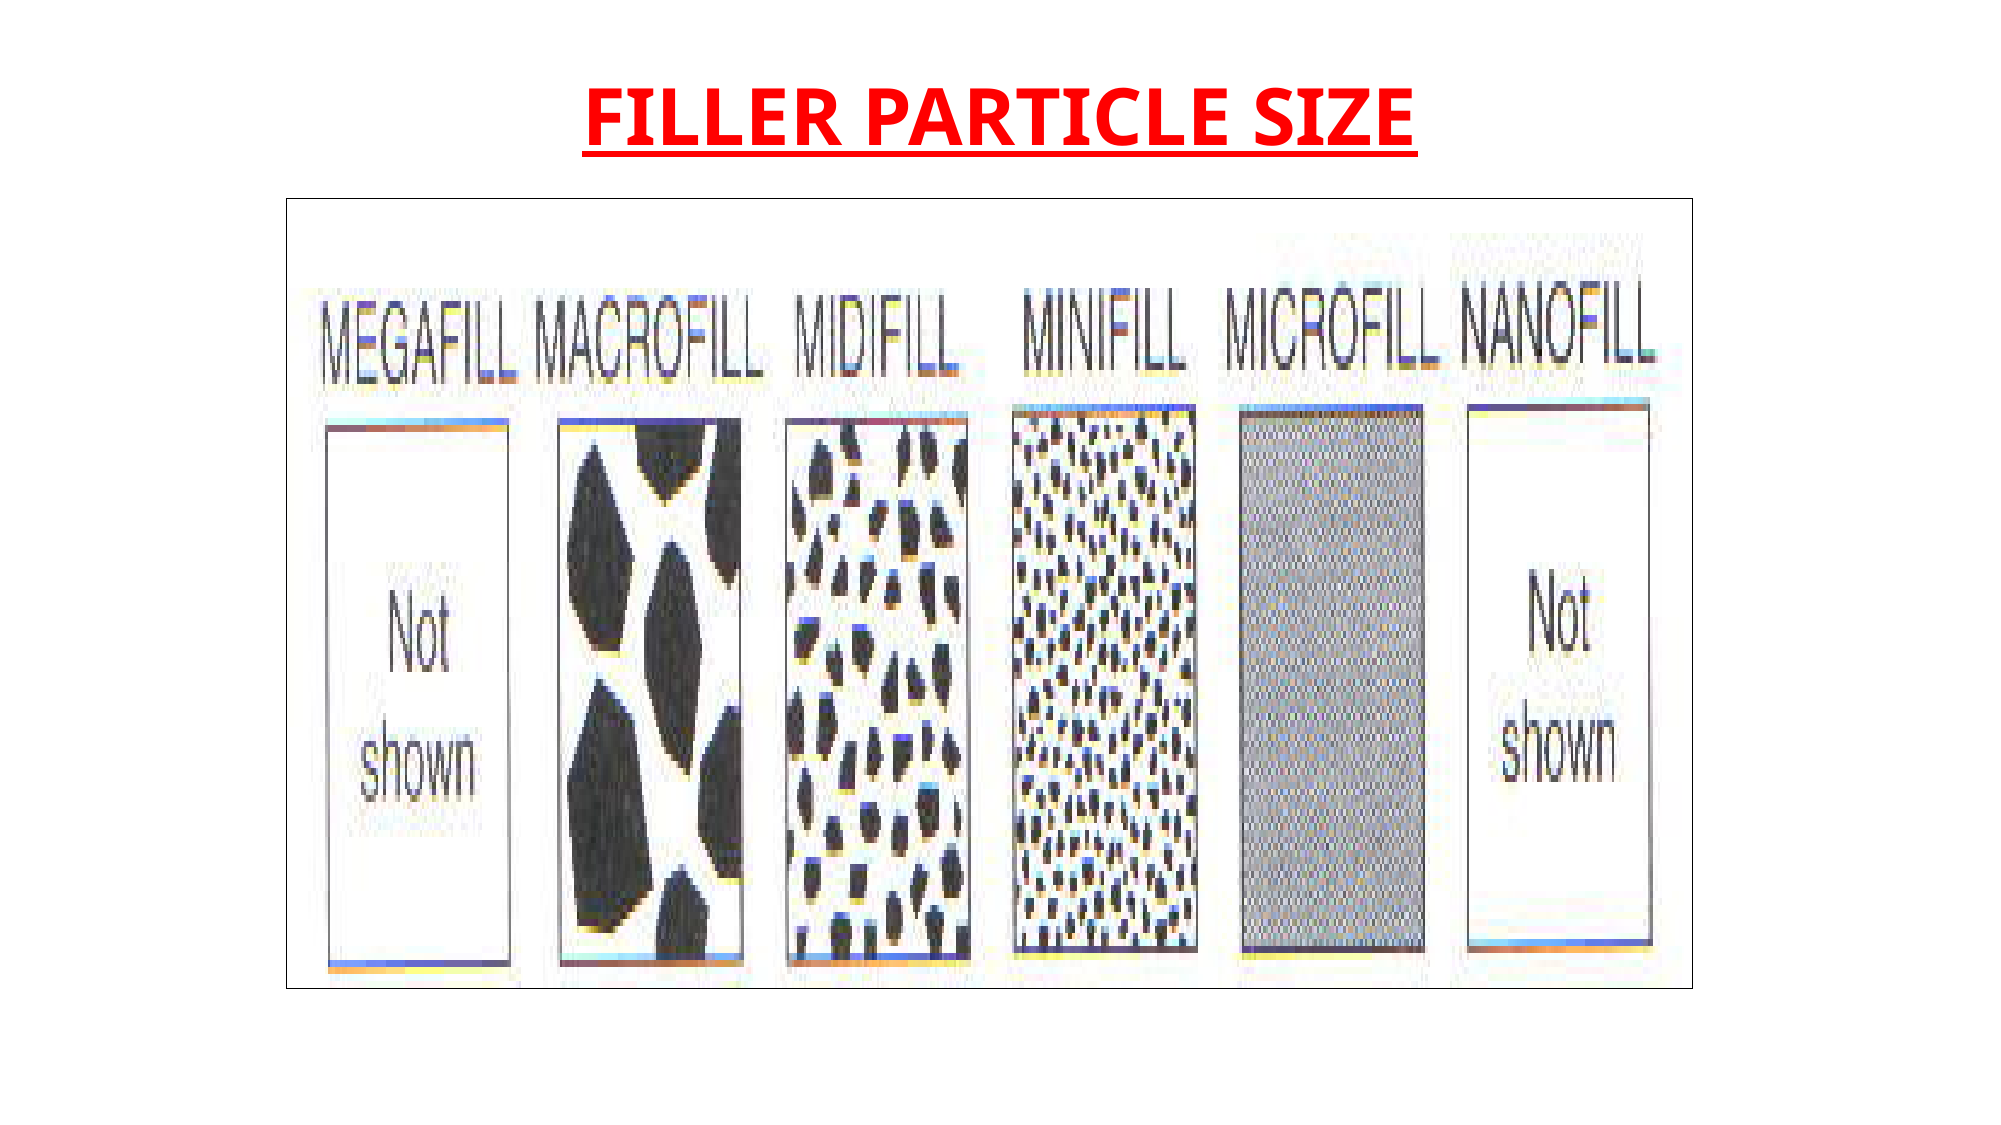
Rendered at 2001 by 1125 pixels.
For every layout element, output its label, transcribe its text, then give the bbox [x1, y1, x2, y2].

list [287, 199, 1693, 988]
title FILLER PARTICLE SIZE [99, 47, 1900, 275]
